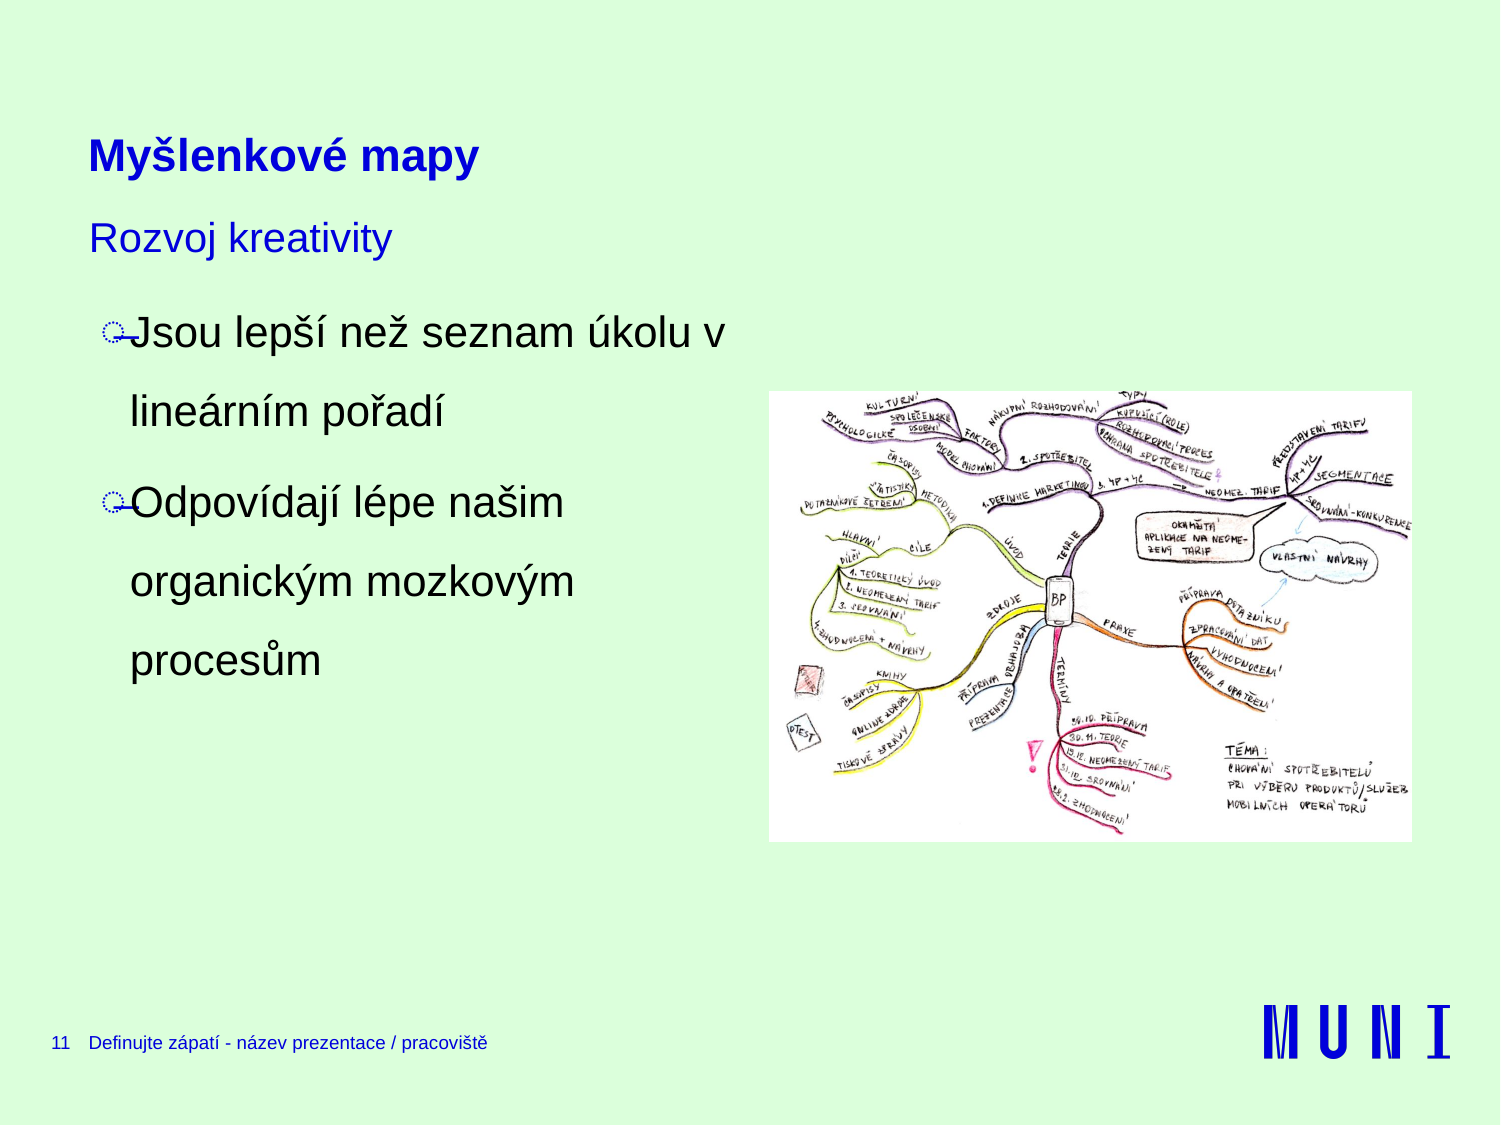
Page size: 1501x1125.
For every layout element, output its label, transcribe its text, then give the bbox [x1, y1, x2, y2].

slide_number 11 [50, 1021, 82, 1063]
list Jsou lepší než seznam úkolu v lineárním pořadí Odpovídají lépe našim organickým mozkovým procesům [88, 277, 731, 957]
title Myšlenkové mapy [88, 118, 1412, 193]
picture [768, 391, 1412, 842]
list Rozvoj kreativity [88, 212, 731, 258]
picture [1264, 1005, 1450, 1059]
footer Definujte zápatí - název prezentace / pracoviště [88, 1021, 1064, 1063]
